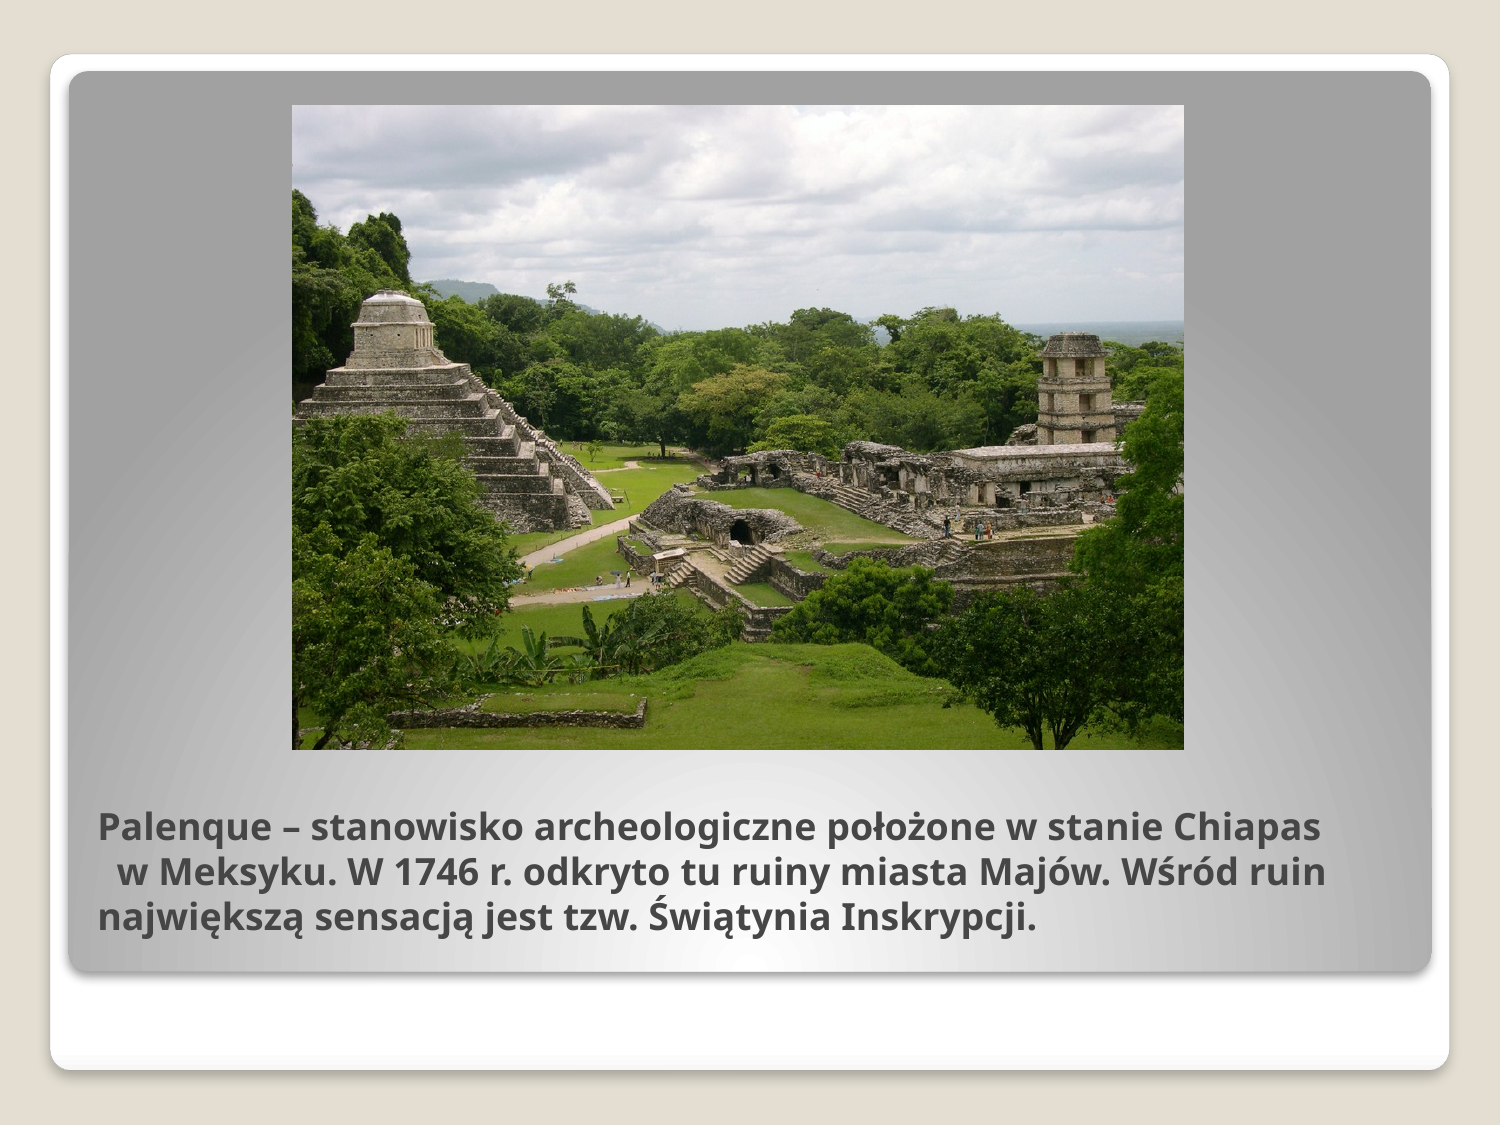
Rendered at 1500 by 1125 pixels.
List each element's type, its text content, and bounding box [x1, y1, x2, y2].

picture [292, 105, 1184, 751]
title Palenque – stanowisko archeologiczne położone w stanie Chiapas w Meksyku. W 1746 r. odkryto tu ruiny miasta Majów. Wśród ruin największą sensacją jest tzw. Świątynia Inskrypcji. [82, 817, 1425, 991]
